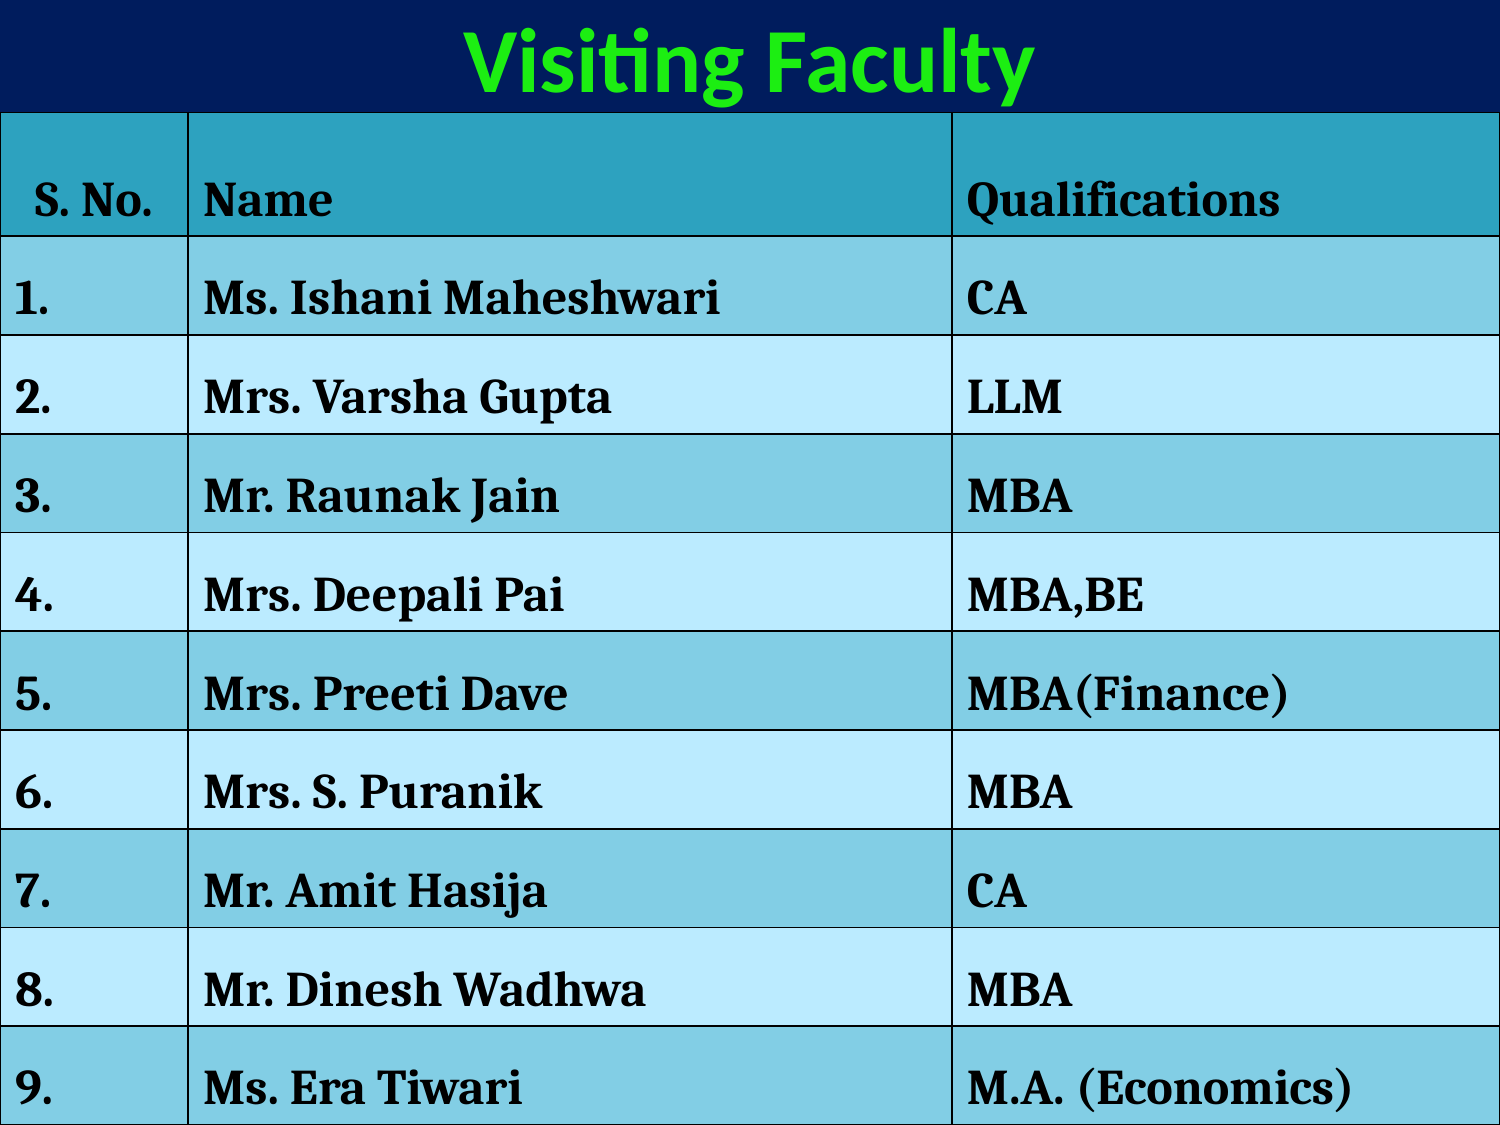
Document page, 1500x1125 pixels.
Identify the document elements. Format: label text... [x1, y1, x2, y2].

table_cell MBA [953, 731, 1499, 828]
table_cell Mr. Amit Hasija [189, 830, 951, 927]
table_cell Ms. Ishani Maheshwari [189, 237, 951, 334]
table_cell 8. [1, 928, 187, 1025]
table_cell 7. [1, 830, 187, 927]
table_cell 1. [1, 237, 187, 334]
table_cell 4. [1, 533, 187, 630]
table_cell Mrs. Varsha Gupta [189, 336, 951, 433]
table_cell CA [953, 237, 1499, 334]
table_cell 9. [1, 1027, 187, 1124]
title Visiting Faculty [0, 0, 1500, 112]
table_cell M.A. (Economics) [953, 1027, 1499, 1124]
table_cell Mr. Raunak Jain [189, 435, 951, 532]
table_cell CA [953, 830, 1499, 927]
table_cell Mr. Dinesh Wadhwa [189, 928, 951, 1025]
table_cell MBA [953, 435, 1499, 532]
table_cell MBA,BE [953, 533, 1499, 630]
table_cell Mrs. Deepali Pai [189, 533, 951, 630]
table_cell 5. [1, 632, 187, 729]
table_cell Mrs. S. Puranik [189, 731, 951, 828]
table_cell MBA [953, 928, 1499, 1025]
table_header Name [189, 113, 951, 235]
table_cell Mrs. Preeti Dave [189, 632, 951, 729]
table_cell 6. [1, 731, 187, 828]
table_cell Ms. Era Tiwari [189, 1027, 951, 1124]
table_header Qualifications [953, 113, 1499, 235]
table_cell MBA(Finance) [953, 632, 1499, 729]
table_cell LLM [953, 336, 1499, 433]
table_header S. No. [1, 113, 187, 235]
table_cell 3. [1, 435, 187, 532]
table_cell 2. [1, 336, 187, 433]
